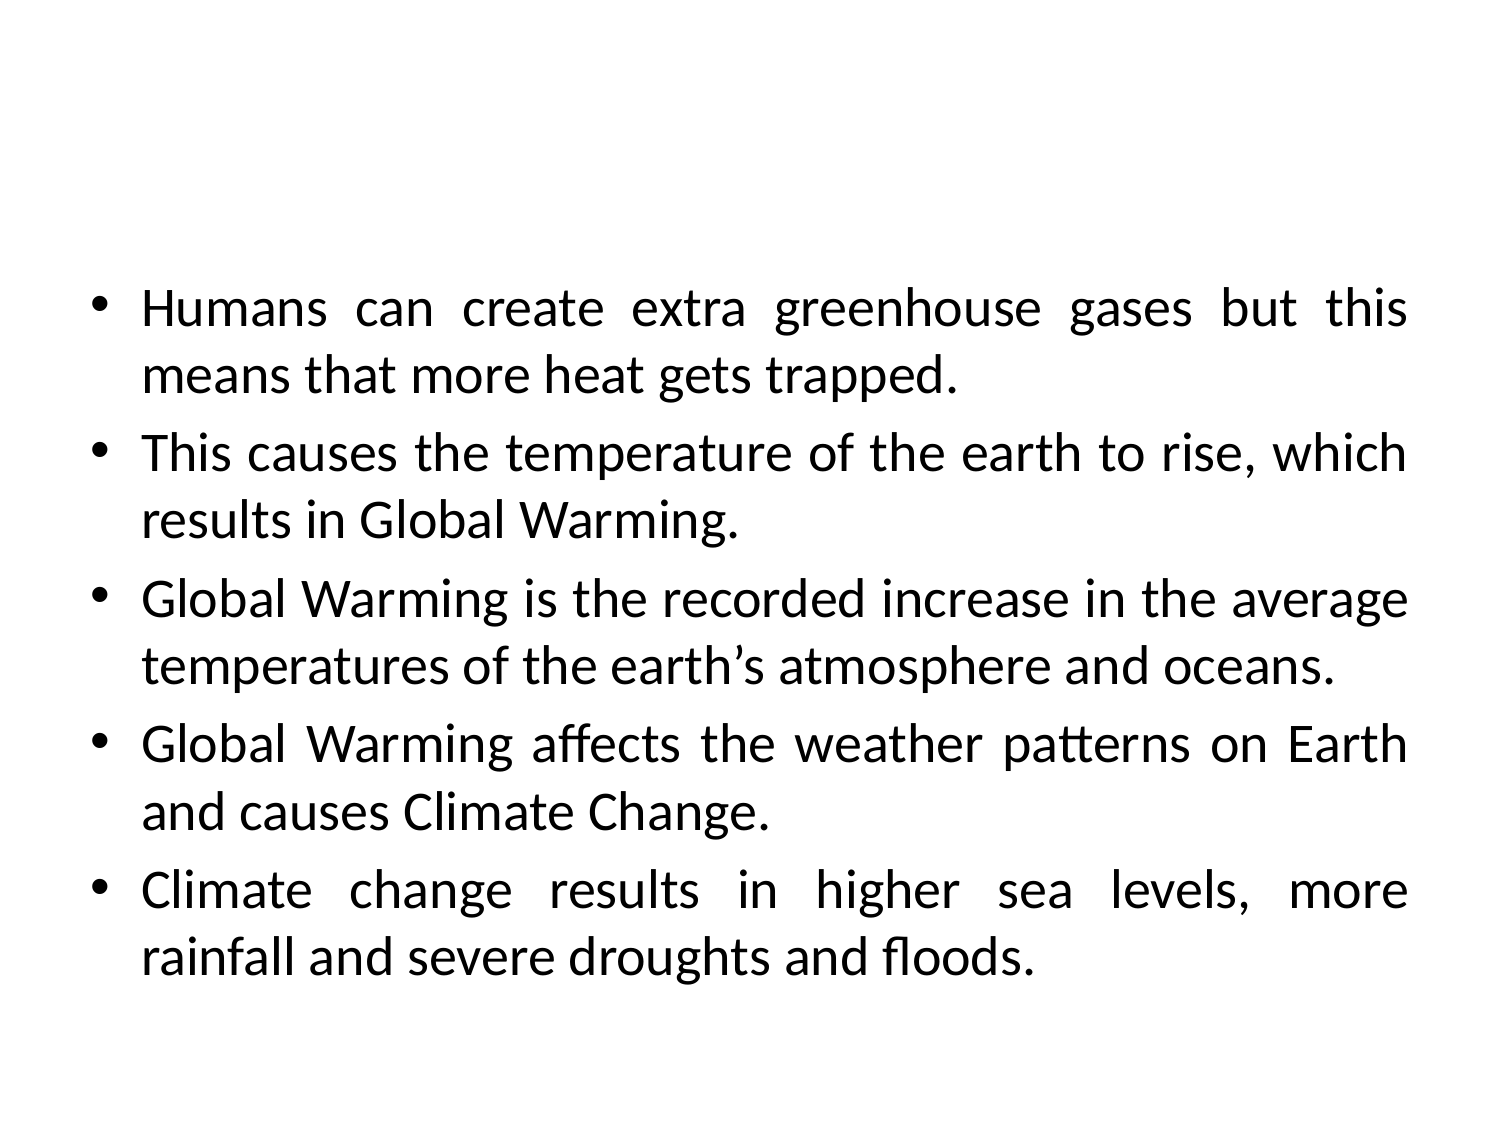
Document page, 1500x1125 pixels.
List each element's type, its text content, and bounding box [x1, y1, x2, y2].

list Humans can create extra greenhouse gases but this means that more heat gets trapped. This causes the temperature of the earth to rise, which results in Global Warming. Global Warming is the recorded increase in the average temperatures of the earth’s atmosphere and oceans. Global Warming affects the weather patterns on Earth and causes Climate Change. Climate change results in higher sea levels, more rainfall and severe droughts and floods. [75, 262, 1425, 1005]
